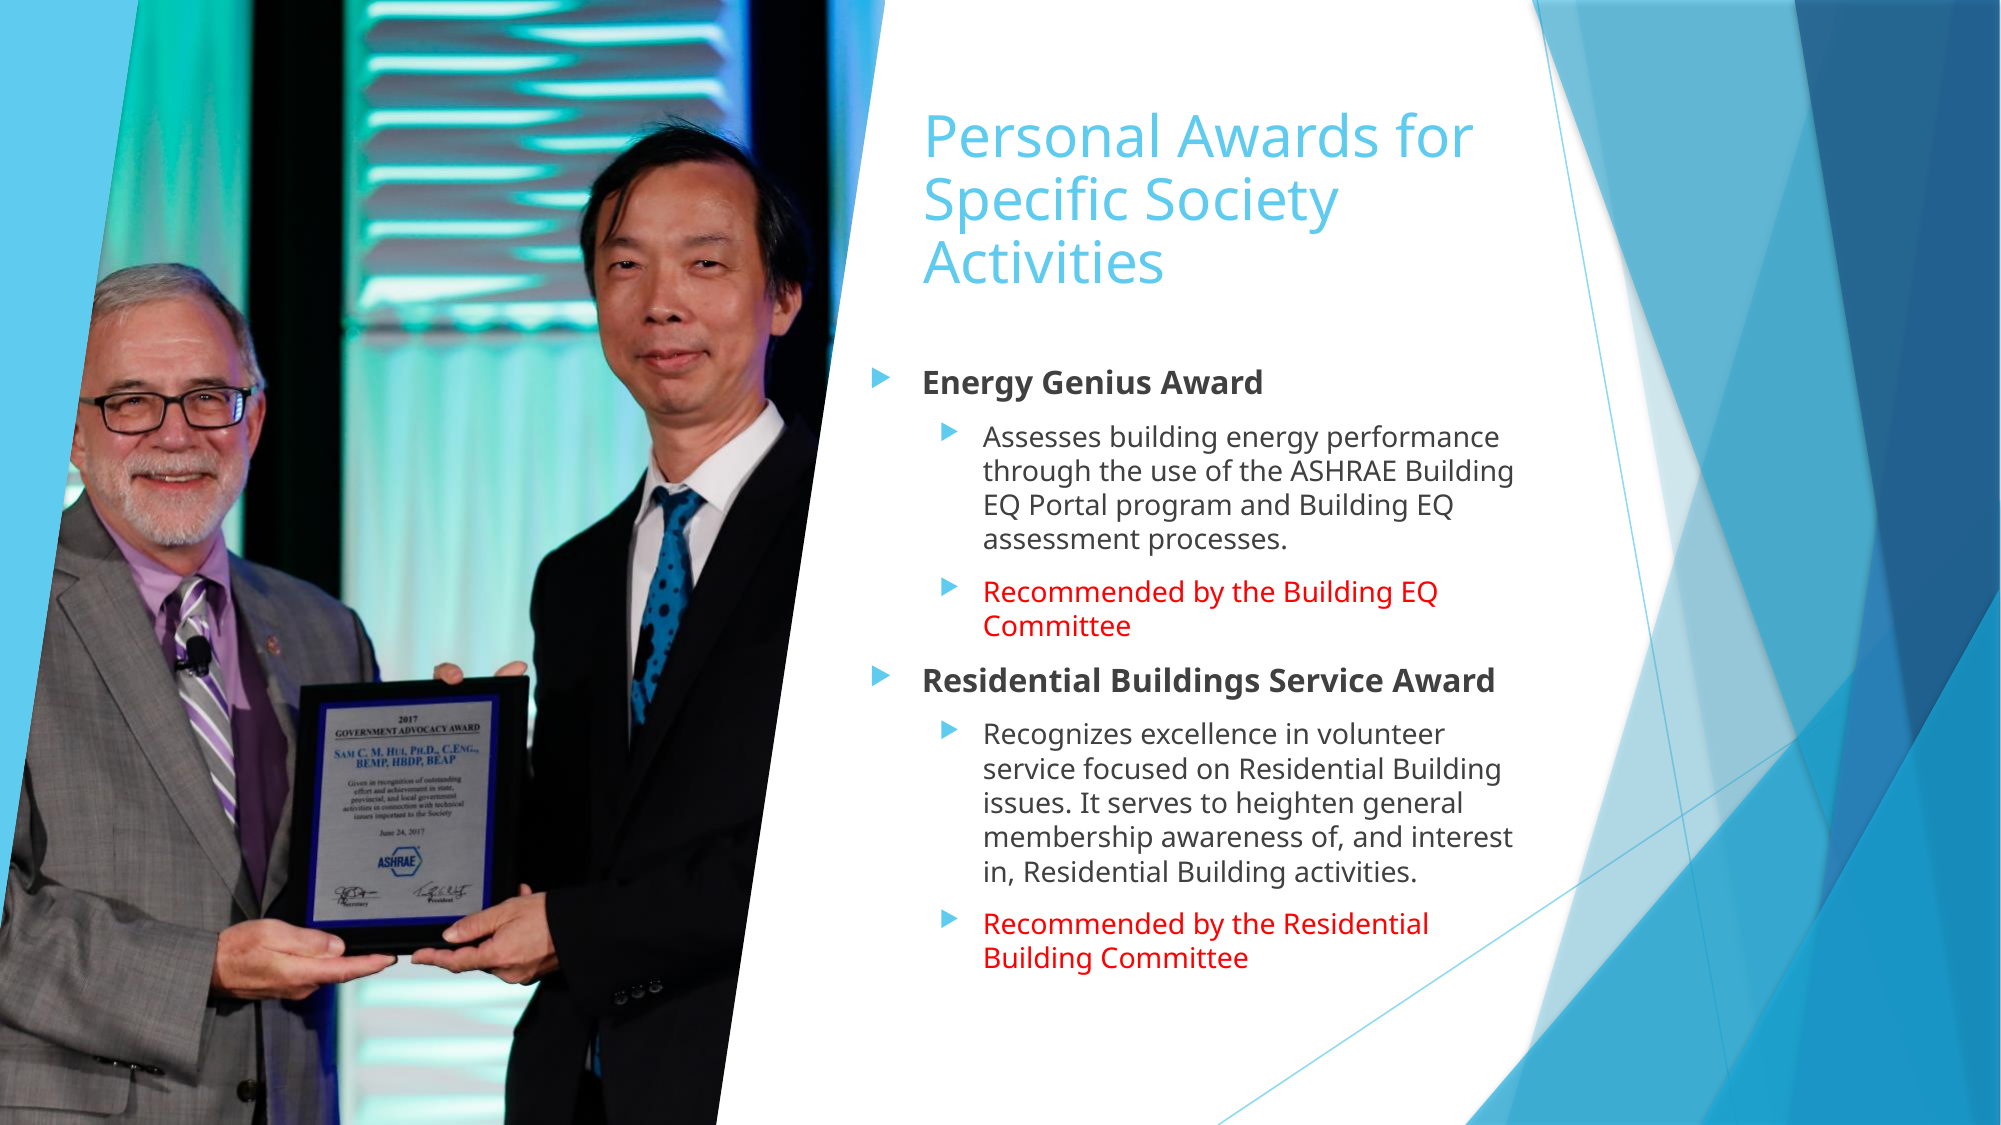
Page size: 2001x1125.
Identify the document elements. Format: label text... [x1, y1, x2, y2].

title Personal Awards for Specific Society Activities [908, 99, 1522, 317]
picture [0, 0, 886, 1125]
list Energy Genius Award Assesses building energy performance through the use of the ASHRAE Building EQ Portal program and Building EQ assessment processes. Recommended by the Building EQ Committee Residential Buildings Service Award Recognizes excellence in volunteer service focused on Residential Building issues. It serves to heighten general membership awareness of, and interest in, Residential Building activities. Recommended by the Residential Building Committee [890, 354, 1561, 992]
